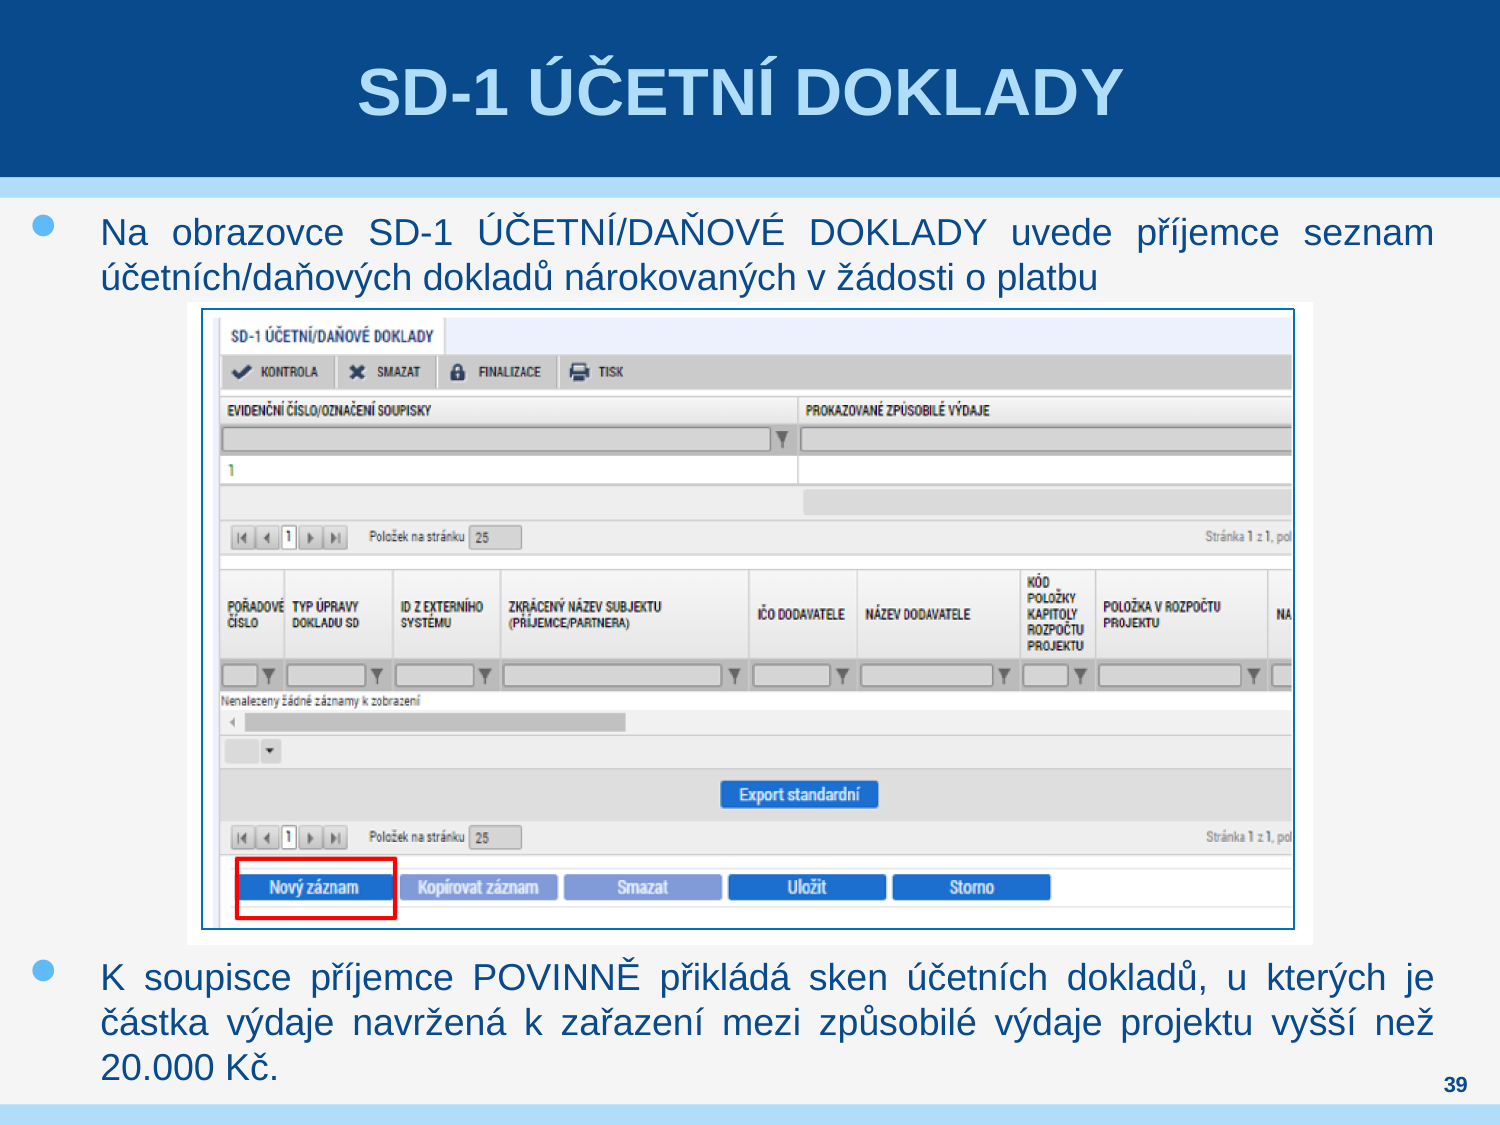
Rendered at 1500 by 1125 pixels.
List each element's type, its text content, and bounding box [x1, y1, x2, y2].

picture [187, 302, 1313, 945]
slide_number 39 [1417, 1068, 1495, 1099]
title SD-1 účetní doklady [59, 0, 1441, 178]
list Na obrazovce SD-1 ÚČETNÍ/DAŇOVÉ DOKLADY uvede příjemce seznam účetních/daňových dokladů nárokovaných v žádosti o platbu K soupisce příjemce POVINNĚ přikládá sken účetních dokladů, u kterých je částka výdaje navržená k zařazení mezi způsobilé výdaje projektu vyšší než 20.000 Kč. [29, 208, 1436, 1125]
